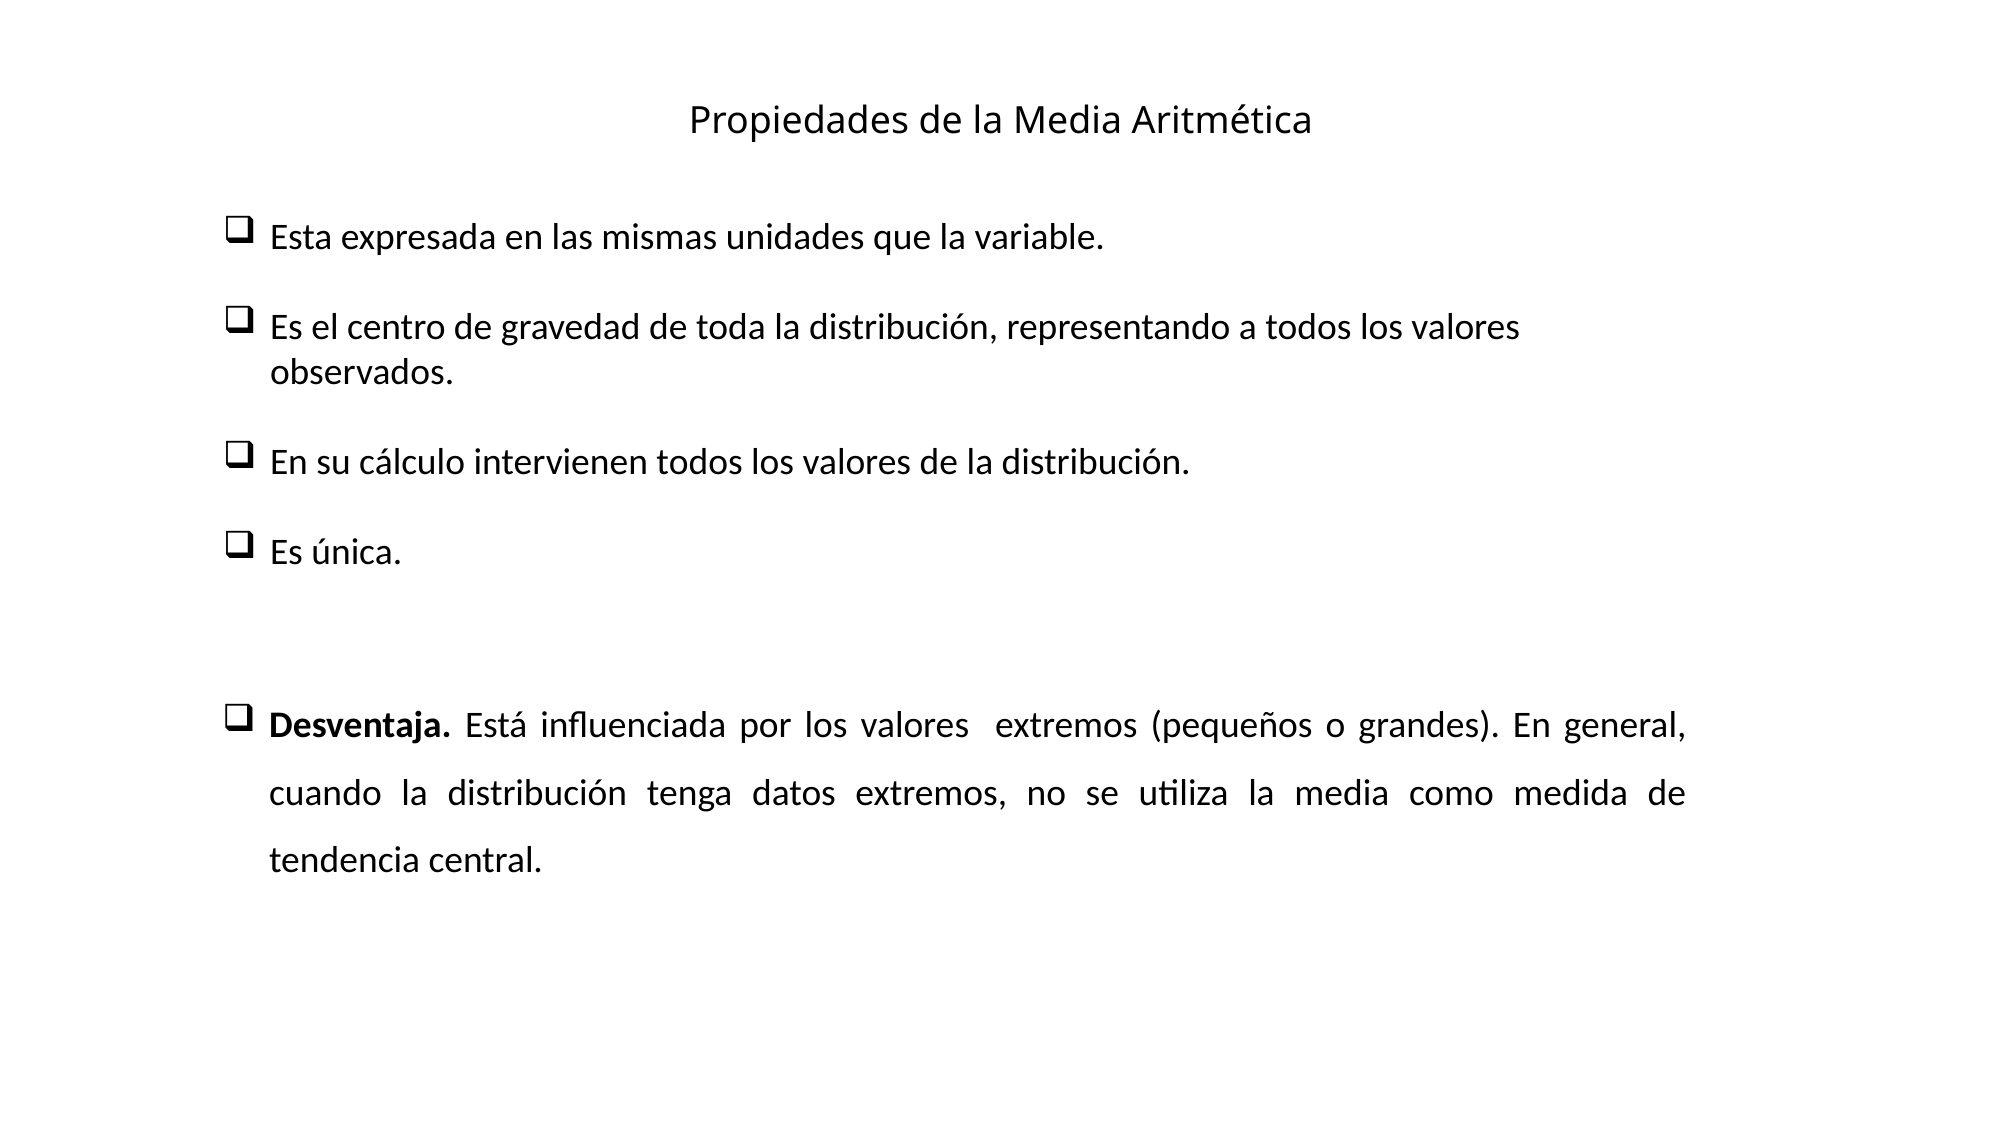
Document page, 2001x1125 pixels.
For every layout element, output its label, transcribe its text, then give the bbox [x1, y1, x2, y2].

text_box Desventaja. Está influenciada por los valores extremos (pequeños o grandes). En general, cuando la distribución tenga datos extremos, no se utiliza la media como medida de tendencia central. [207, 670, 1703, 888]
text_box Propiedades de la Media Aritmética [674, 88, 1329, 149]
text_box Esta expresada en las mismas unidades que la variable. Es el centro de gravedad de toda la distribución, representando a todos los valores observados. En su cálculo intervienen todos los valores de la distribución. Es única. [208, 204, 1660, 580]
